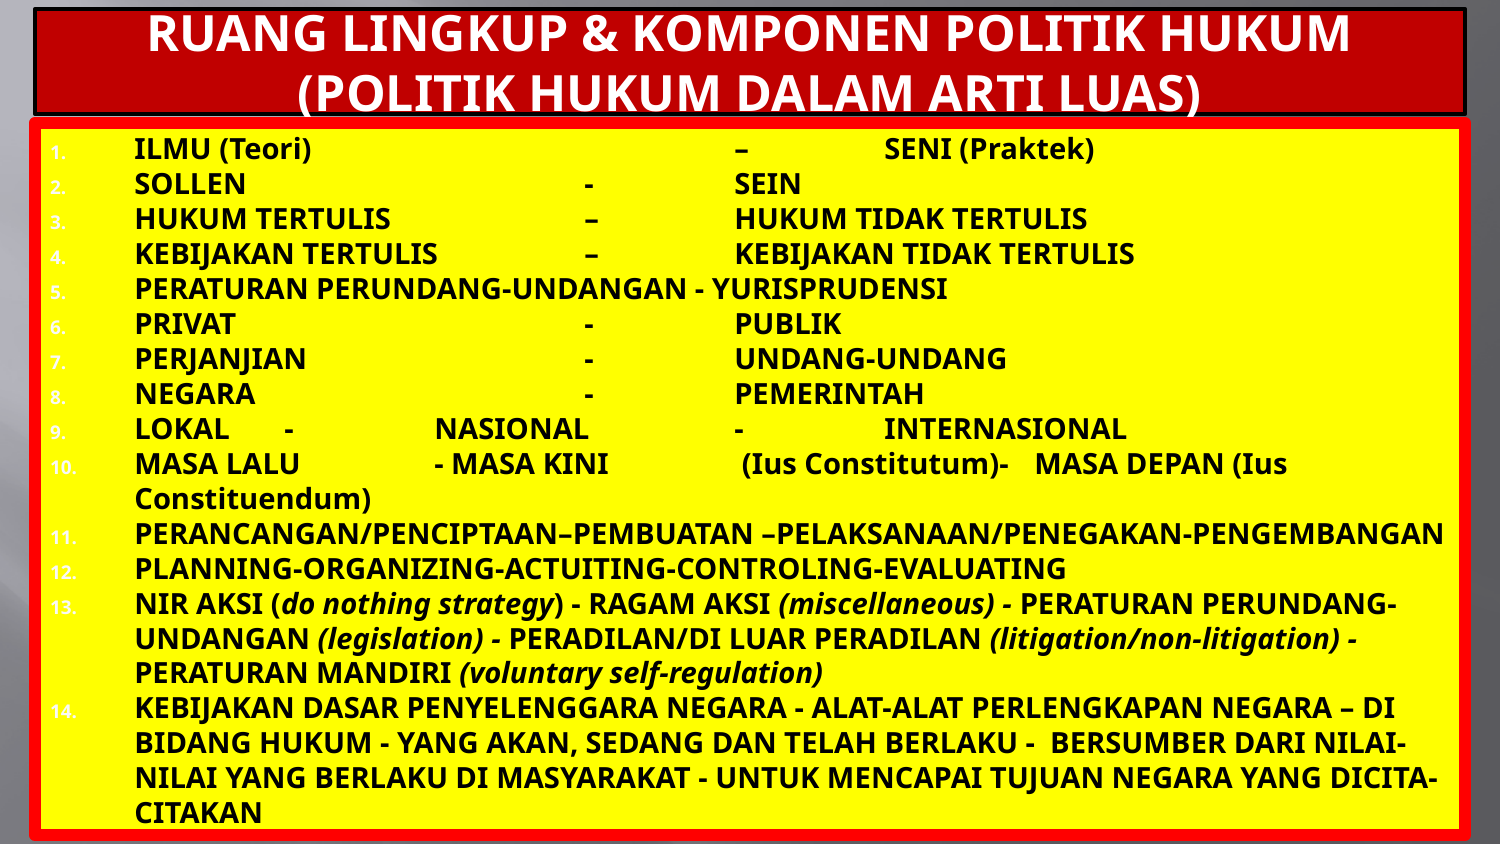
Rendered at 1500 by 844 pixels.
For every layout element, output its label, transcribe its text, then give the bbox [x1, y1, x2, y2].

list ILMU (Teori) – SENI (Praktek) SOLLEN - SEIN HUKUM TERTULIS – HUKUM TIDAK TERTULIS KEBIJAKAN TERTULIS – KEBIJAKAN TIDAK TERTULIS PERATURAN PERUNDANG-UNDANGAN - YURISPRUDENSI PRIVAT - PUBLIK PERJANJIAN - UNDANG-UNDANG NEGARA - PEMERINTAH LOKAL - NASIONAL - INTERNASIONAL MASA LALU - MASA KINI (Ius Constitutum)- MASA DEPAN (Ius Constituendum) PERANCANGAN/PENCIPTAAN–PEMBUATAN –PELAKSANAAN/PENEGAKAN-PENGEMBANGAN PLANNING-ORGANIZING-ACTUITING-CONTROLING-EVALUATING NIR AKSI (do nothing strategy) - RAGAM AKSI (miscellaneous) - PERATURAN PERUNDANG-UNDANGAN (legislation) - PERADILAN/DI LUAR PERADILAN (litigation/non-litigation) - PERATURAN MANDIRI (voluntary self-regulation) KEBIJAKAN DASAR PENYELENGGARA NEGARA - ALAT-ALAT PERLENGKAPAN NEGARA – DI BIDANG HUKUM - YANG AKAN, SEDANG DAN TELAH BERLAKU - BERSUMBER DARI NILAI-NILAI YANG BERLAKU DI MASYARAKAT - UNTUK MENCAPAI TUJUAN NEGARA YANG DICITA-CITAKAN [35, 123, 1465, 835]
title RUANG LINGKUP & KOMPONEN POLITIK HUKUM (POLITIK HUKUM DALAM ARTI LUAS) [33, 7, 1467, 116]
